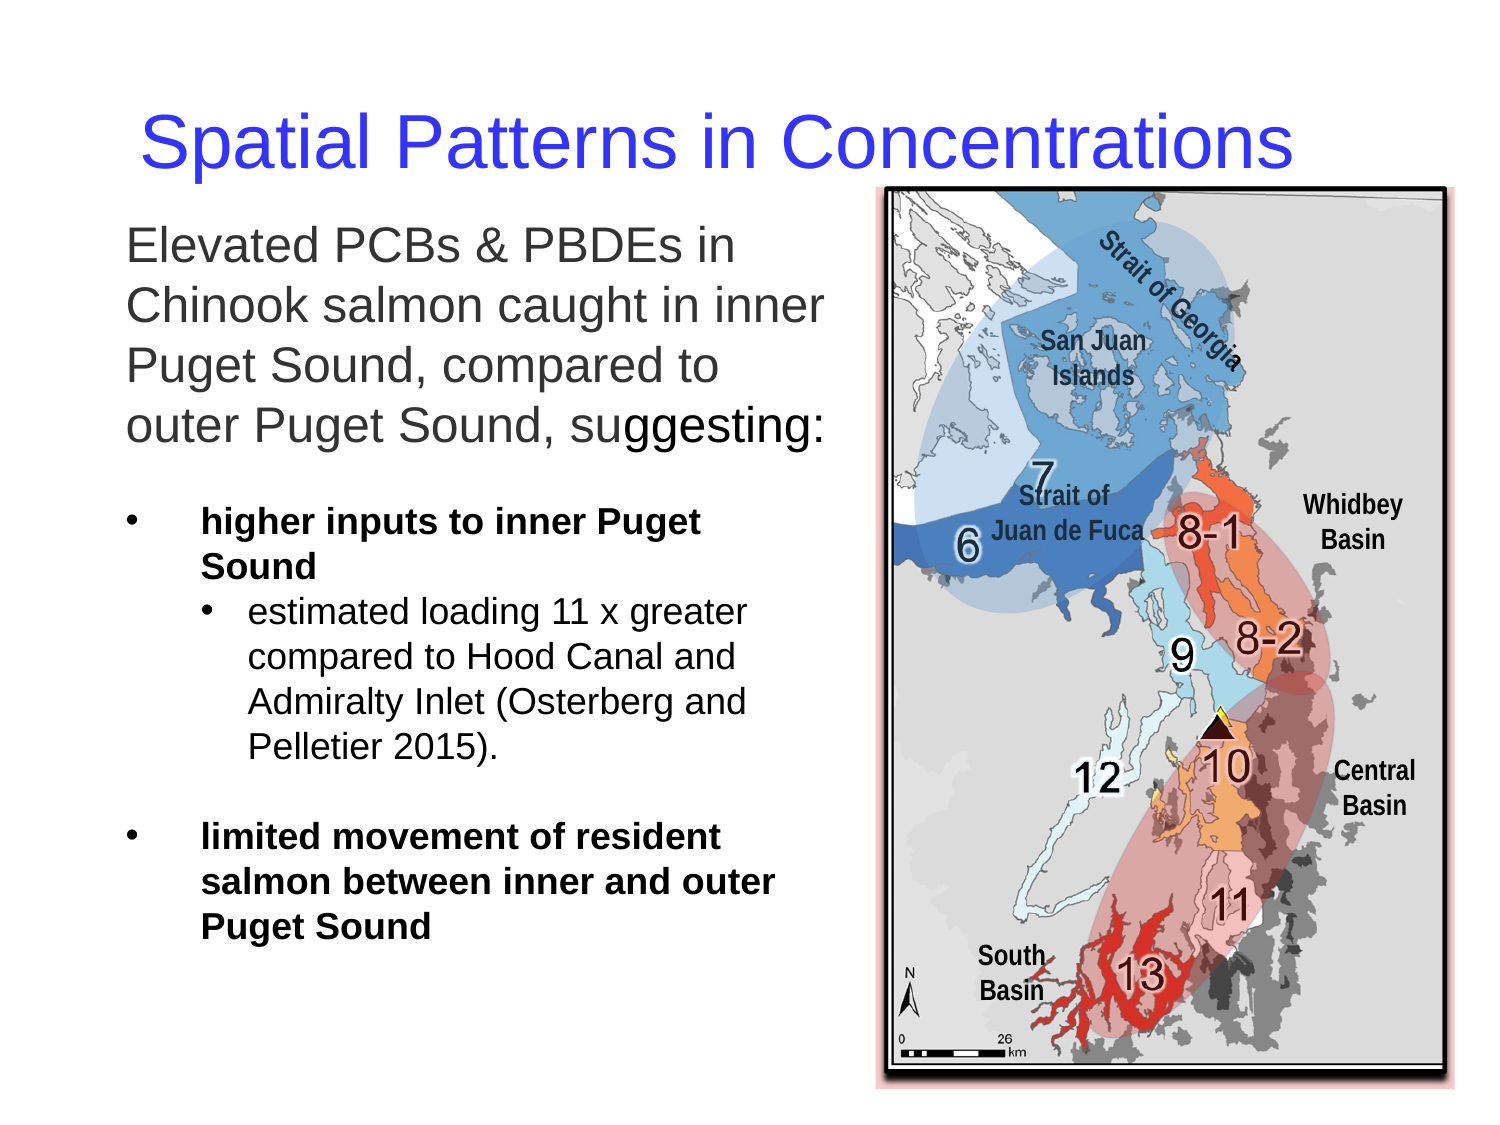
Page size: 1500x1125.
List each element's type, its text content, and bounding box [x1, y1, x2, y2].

text_box Elevated PCBs & PBDEs in Chinook salmon caught in inner Puget Sound, compared to outer Puget Sound, suggesting: higher inputs to inner Puget Sound estimated loading 11 x greater compared to Hood Canal and Admiralty Inlet (Osterberg and Pelletier 2015). limited movement of resident salmon between inner and outer Puget Sound [110, 204, 842, 1050]
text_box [875, 186, 1465, 1090]
title Spatial Patterns in Concentrations [103, 59, 1397, 228]
